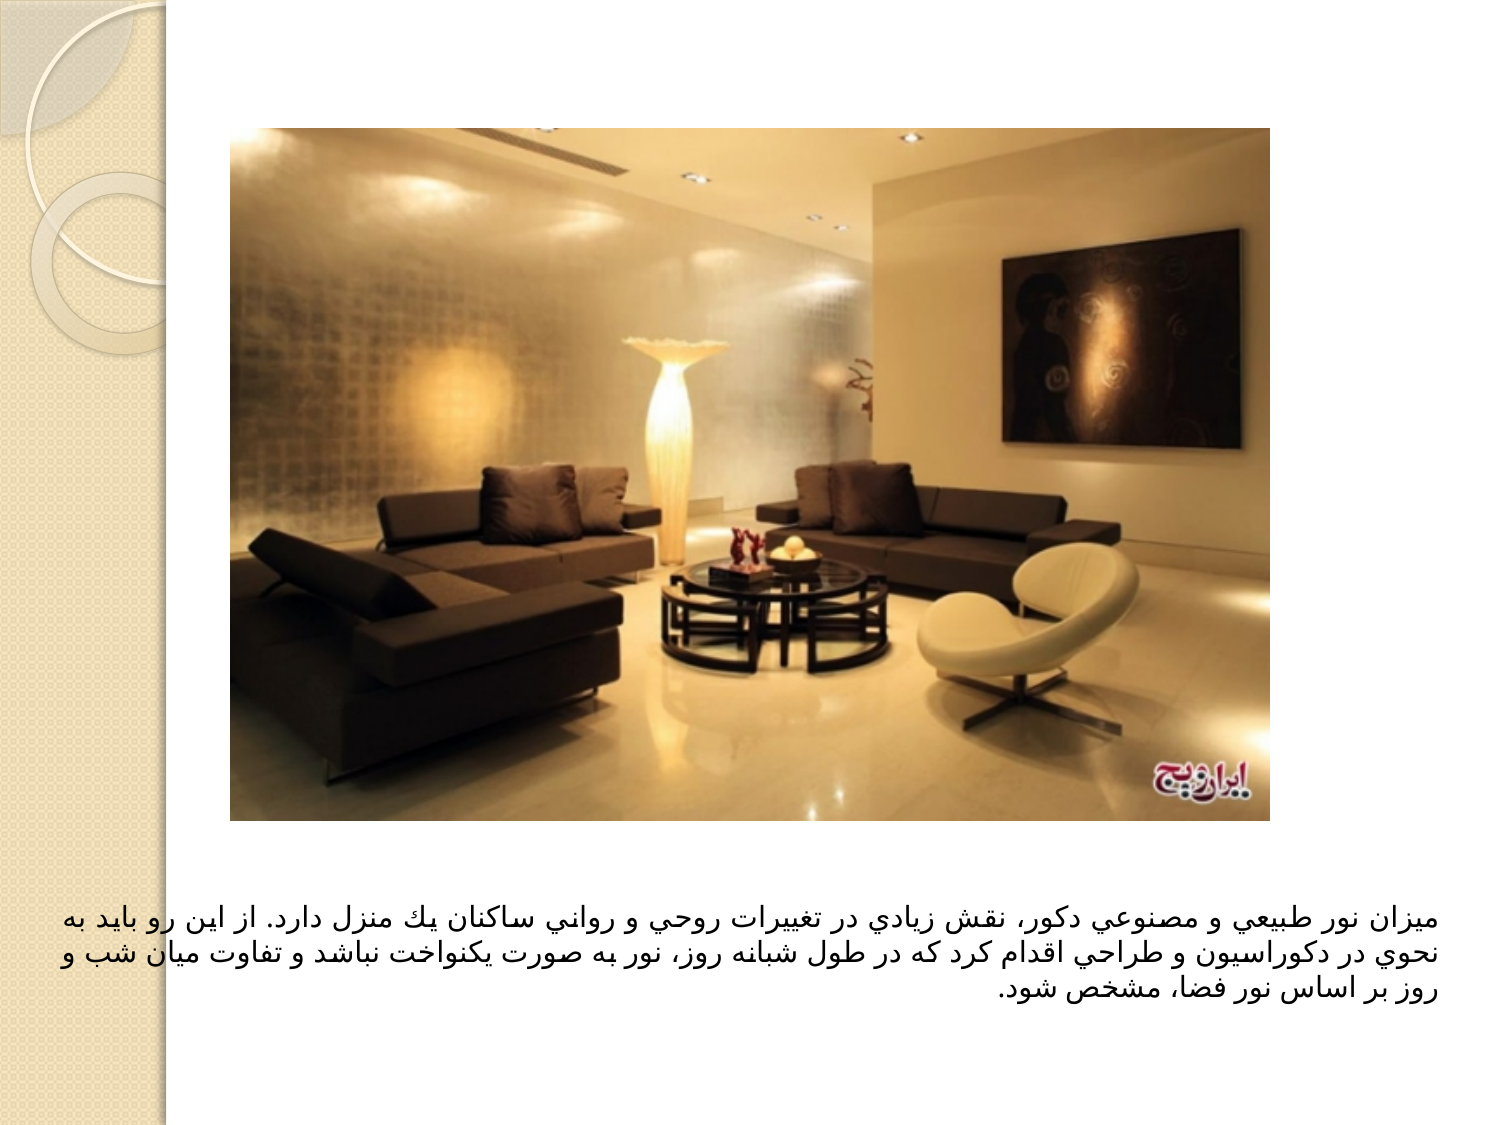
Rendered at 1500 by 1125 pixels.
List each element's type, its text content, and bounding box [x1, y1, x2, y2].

picture [229, 128, 1271, 821]
text_box ميزان نور طبيعي و مصنوعي دکور، نقش زيادي در تغييرات روحي و رواني ساكنان يك منزل دارد. از اين رو بايد به نحوي در دكوراسيون و طراحي اقدام كرد كه در طول شبانه روز، نور به صورت يكنواخت نباشد و تفاوت میان شب و روز بر اساس نور فضا، مشخص شود. [45, 890, 1454, 1011]
